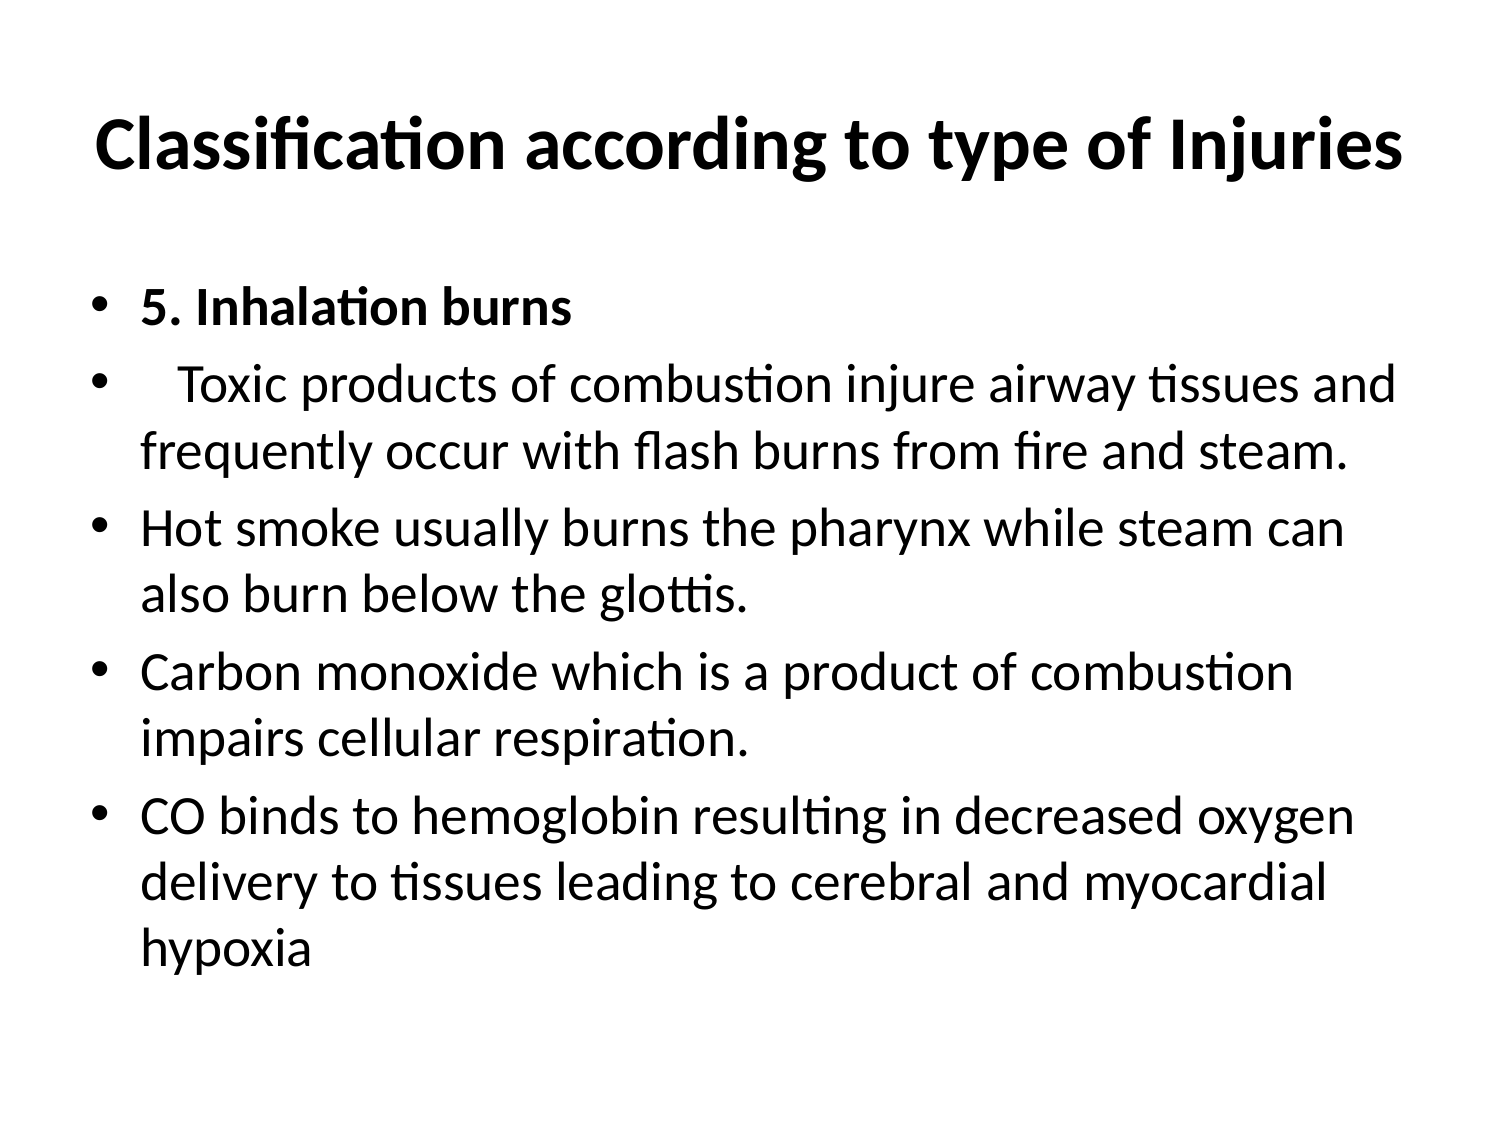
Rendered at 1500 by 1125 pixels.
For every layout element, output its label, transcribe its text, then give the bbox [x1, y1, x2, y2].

list 5. Inhalation burns Toxic products of combustion injure airway tissues and frequently occur with flash burns from fire and steam. Hot smoke usually burns the pharynx while steam can also burn below the glottis. Carbon monoxide which is a product of combustion impairs cellular respiration. CO binds to hemoglobin resulting in decreased oxygen delivery to tissues leading to cerebral and myocardial hypoxia [75, 262, 1425, 1005]
title Classification according to type of Injuries [75, 45, 1425, 233]
